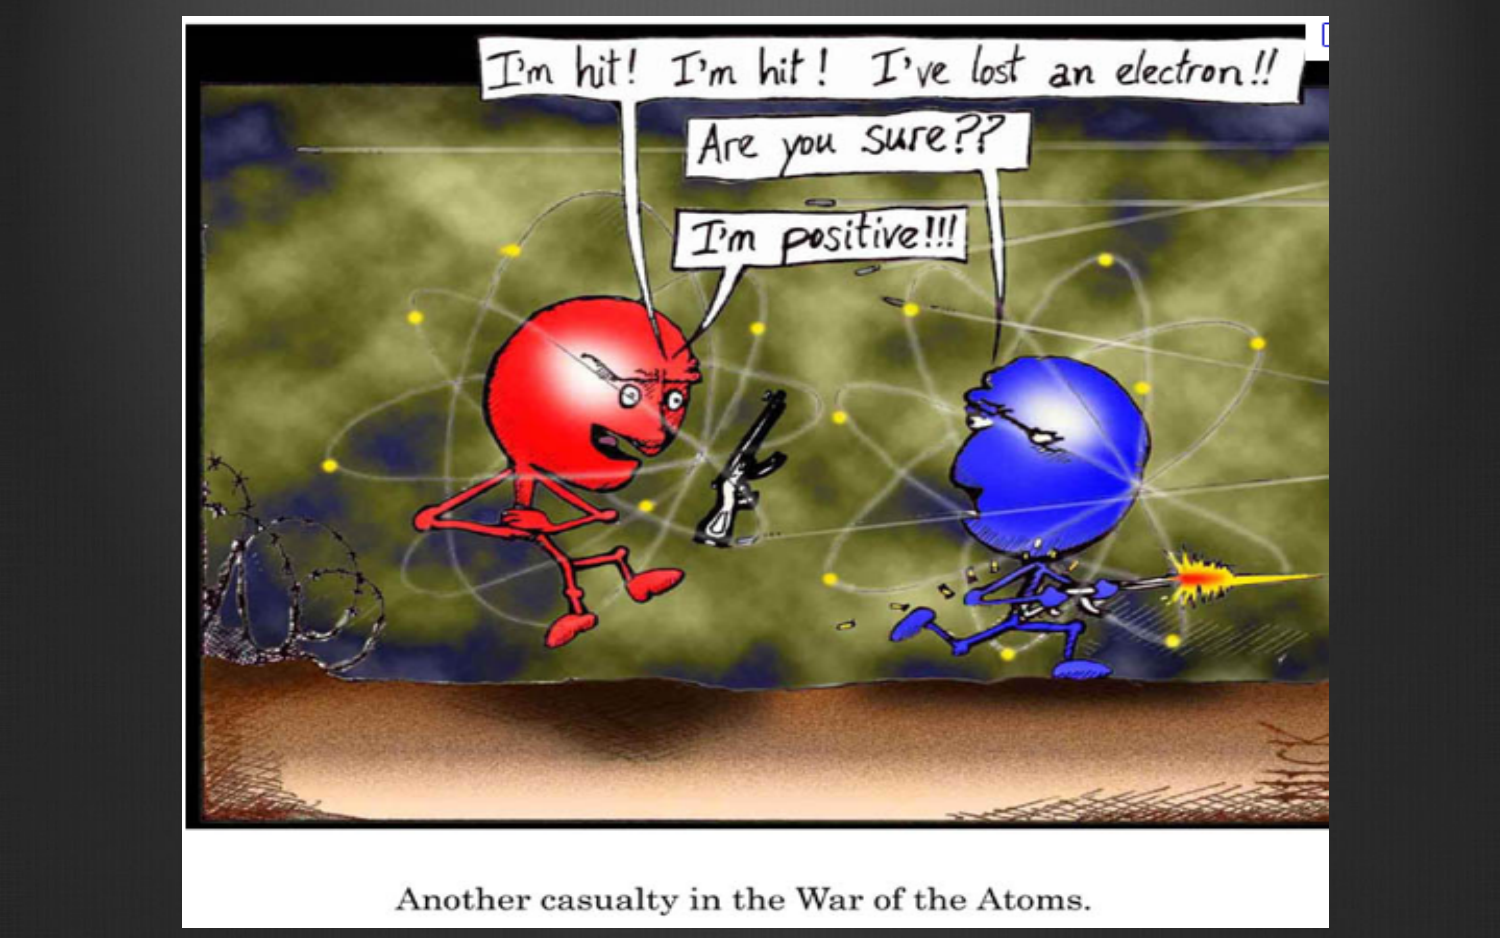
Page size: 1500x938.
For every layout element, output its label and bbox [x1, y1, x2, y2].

picture [182, 16, 1329, 928]
